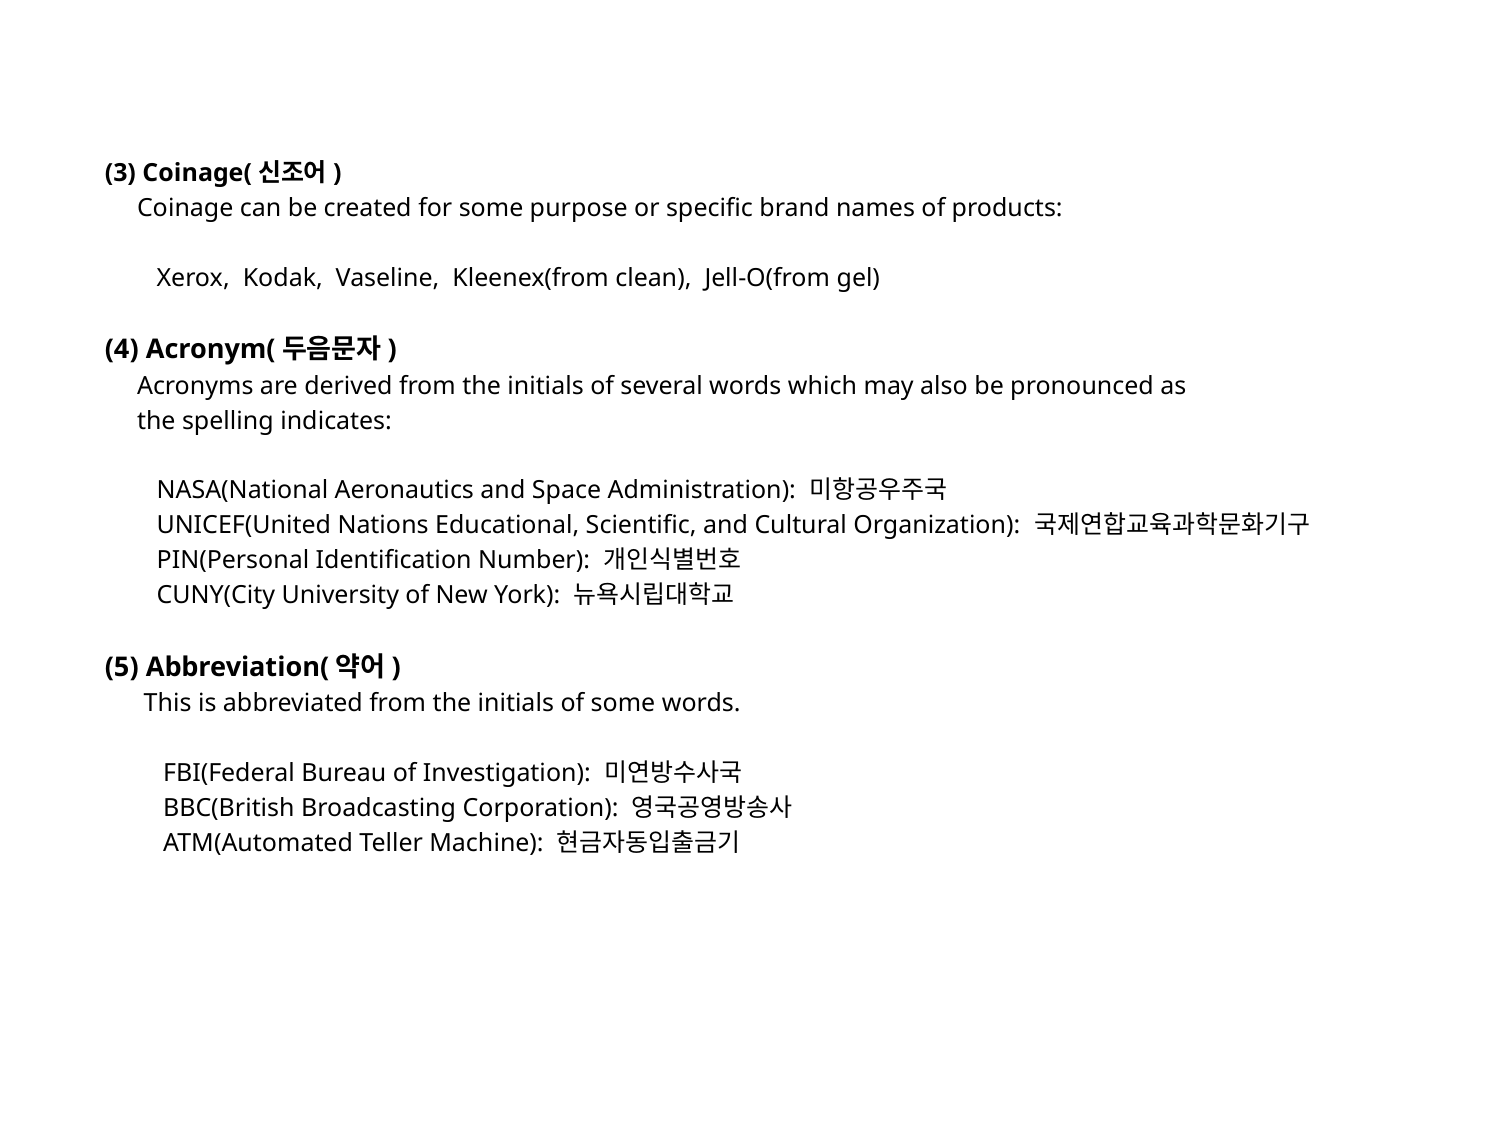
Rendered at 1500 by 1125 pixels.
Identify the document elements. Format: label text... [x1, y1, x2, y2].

list (3) Coinage(신조어) Coinage can be created for some purpose or specific brand names of products: Xerox, Kodak, Vaseline, Kleenex(from clean), Jell-O(from gel) (4) Acronym(두음문자) Acronyms are derived from the initials of several words which may also be pronounced as the spelling indicates: NASA(National Aeronautics and Space Administration): 미항공우주국 UNICEF(United Nations Educational, Scientific, and Cultural Organization): 국제연합교육과학문화기구 PIN(Personal Identification Number): 개인식별번호 CUNY(City University of New York): 뉴욕시립대학교 (5) Abbreviation(약어) This is abbreviated from the initials of some words. FBI(Federal Bureau of Investigation): 미연방수사국 BBC(British Broadcasting Corporation): 영국공영방송사 ATM(Automated Teller Machine): 현금자동입출금기 [76, 149, 1427, 970]
